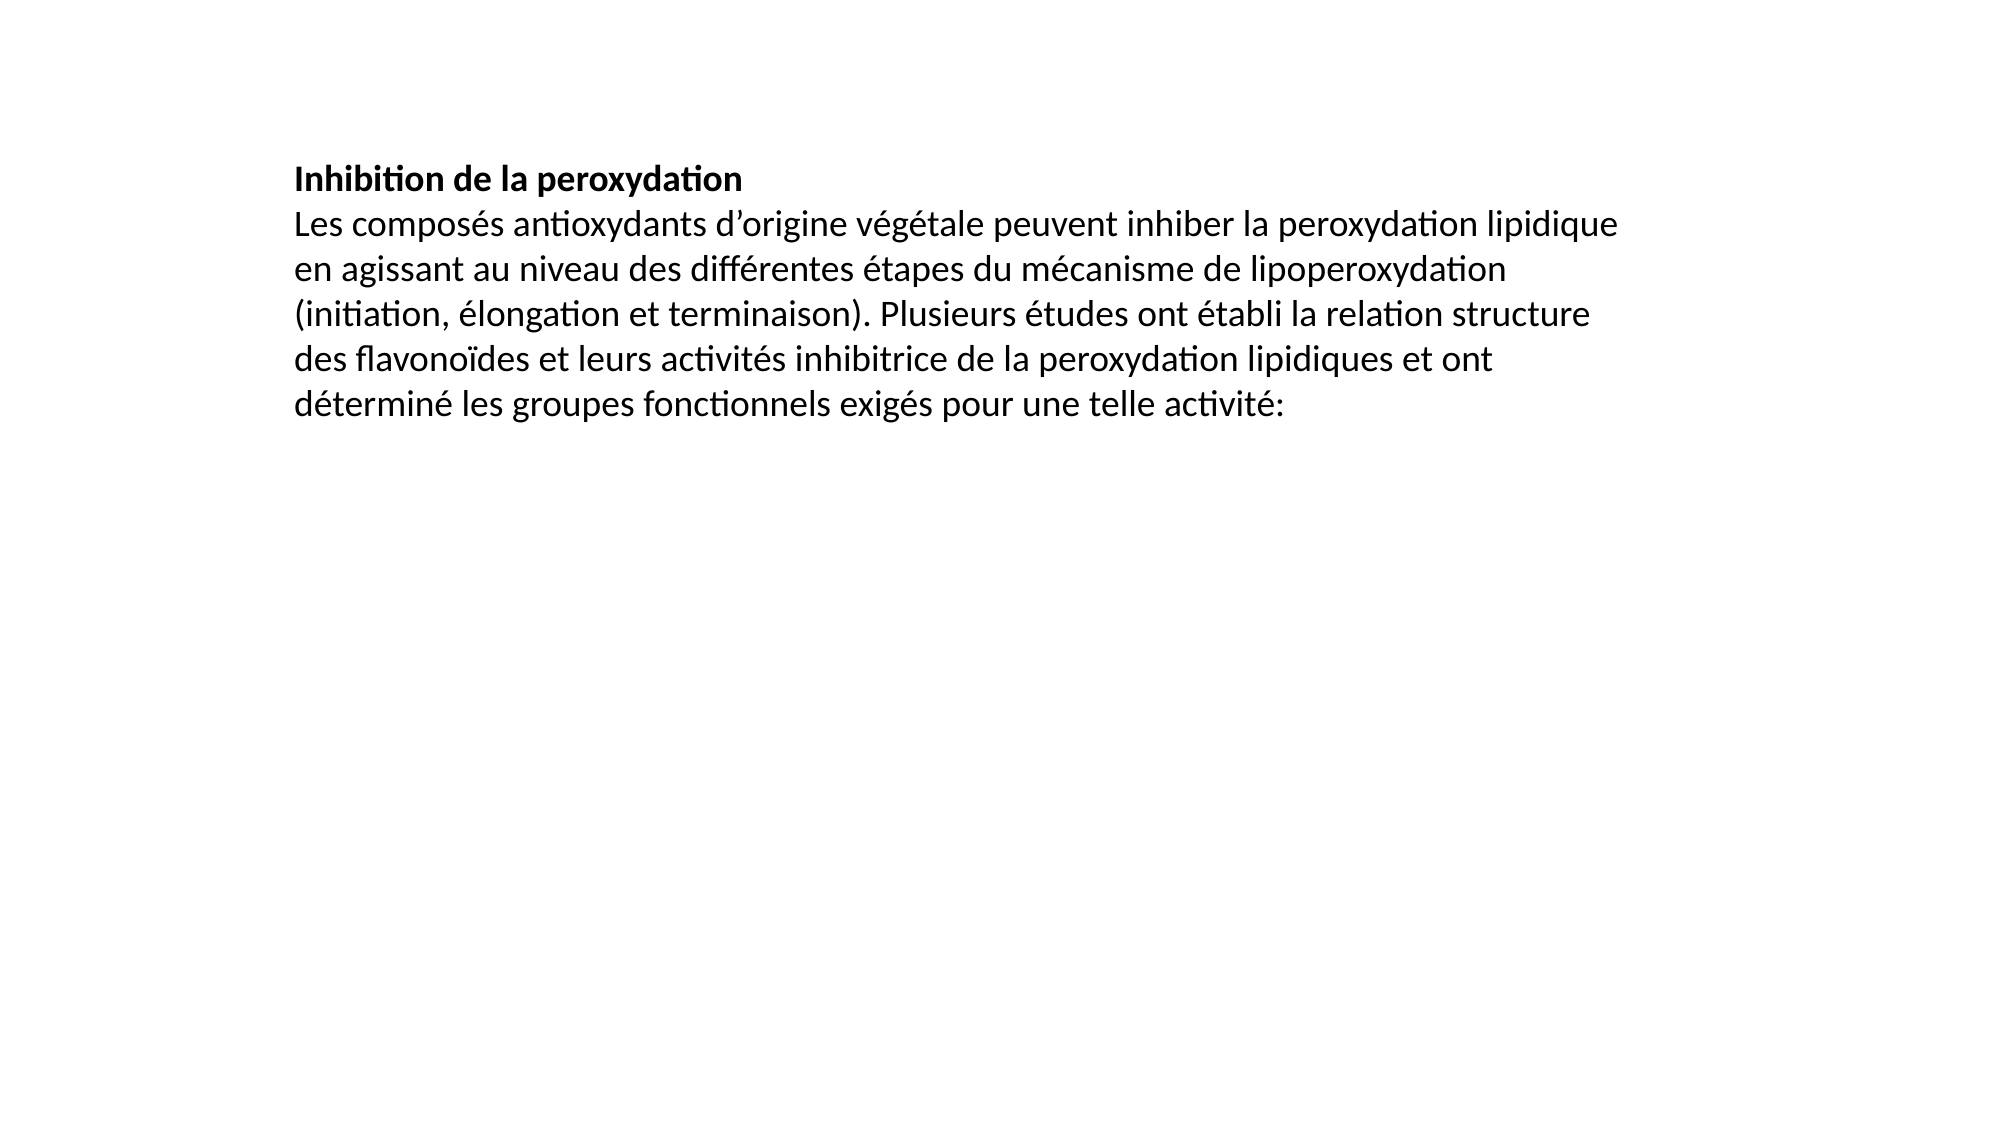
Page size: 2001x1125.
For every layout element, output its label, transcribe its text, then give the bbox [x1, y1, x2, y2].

text_box Inhibition de la peroxydation Les composés antioxydants d’origine végétale peuvent inhiber la peroxydation lipidique en agissant au niveau des différentes étapes du mécanisme de lipoperoxydation (initiation, élongation et terminaison). Plusieurs études ont établi la relation structure des flavonoïdes et leurs activités inhibitrice de la peroxydation lipidiques et ont déterminé les groupes fonctionnels exigés pour une telle activité: [279, 101, 1650, 432]
